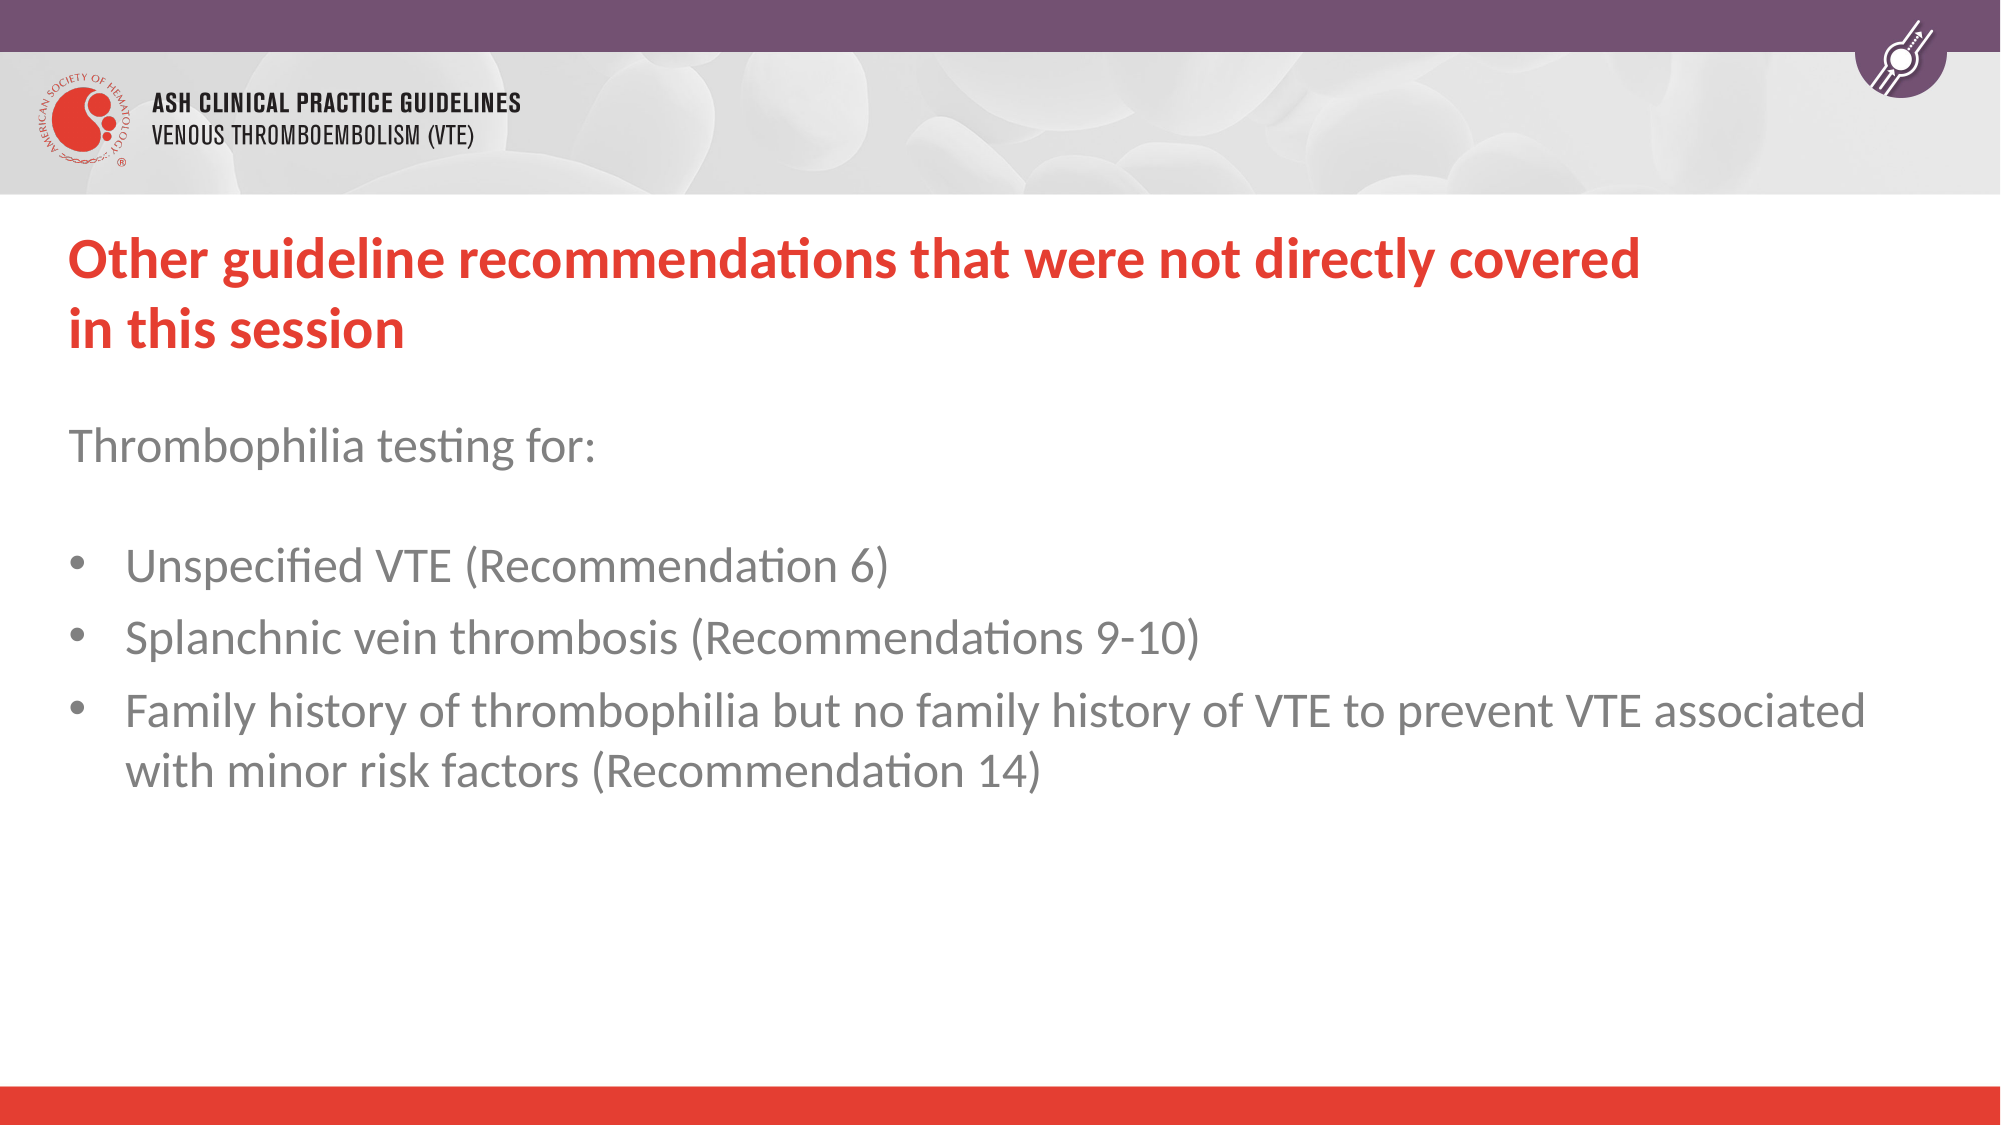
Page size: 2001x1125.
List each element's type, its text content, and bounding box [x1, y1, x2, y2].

title Other guideline recommendations that were not directly covered in this session [68, 219, 1869, 337]
list Thrombophilia testing for: Unspecified VTE (Recommendation 6) Splanchnic vein thrombosis (Recommendations 9-10) Family history of thrombophilia but no family history of VTE to prevent VTE associated with minor risk factors (Recommendation 14) [68, 412, 1869, 1061]
picture [0, 0, 2001, 1125]
